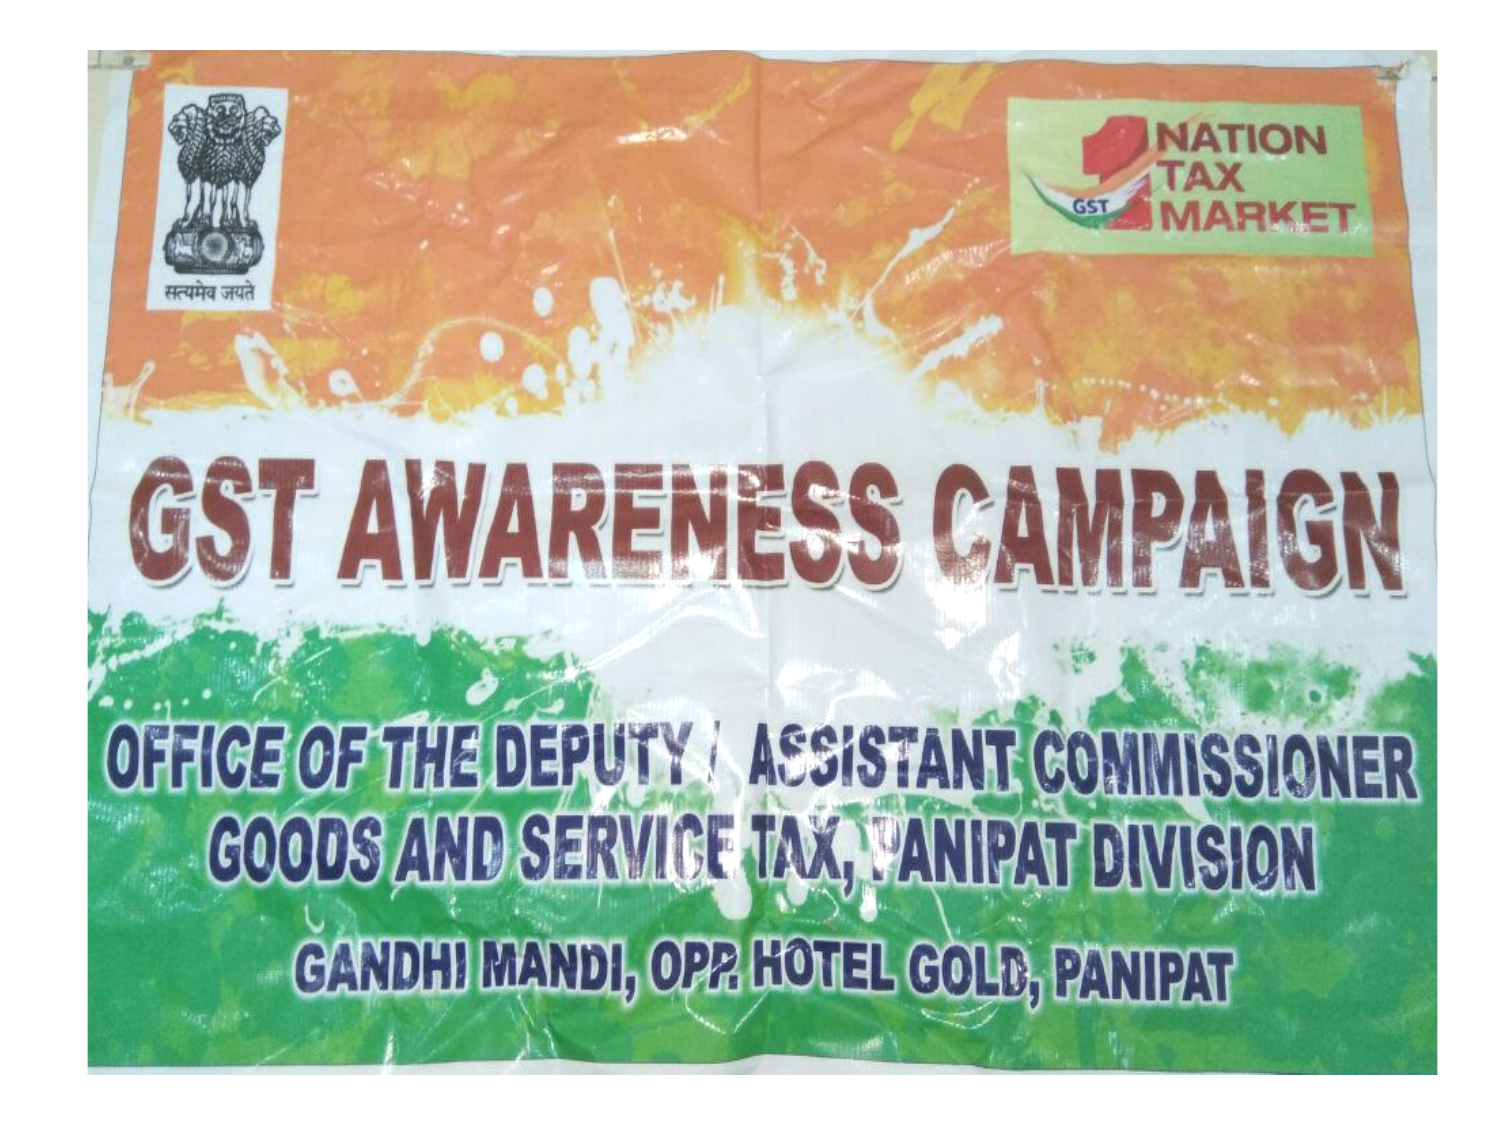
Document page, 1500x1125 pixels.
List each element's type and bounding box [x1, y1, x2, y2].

list [87, 49, 1438, 1076]
